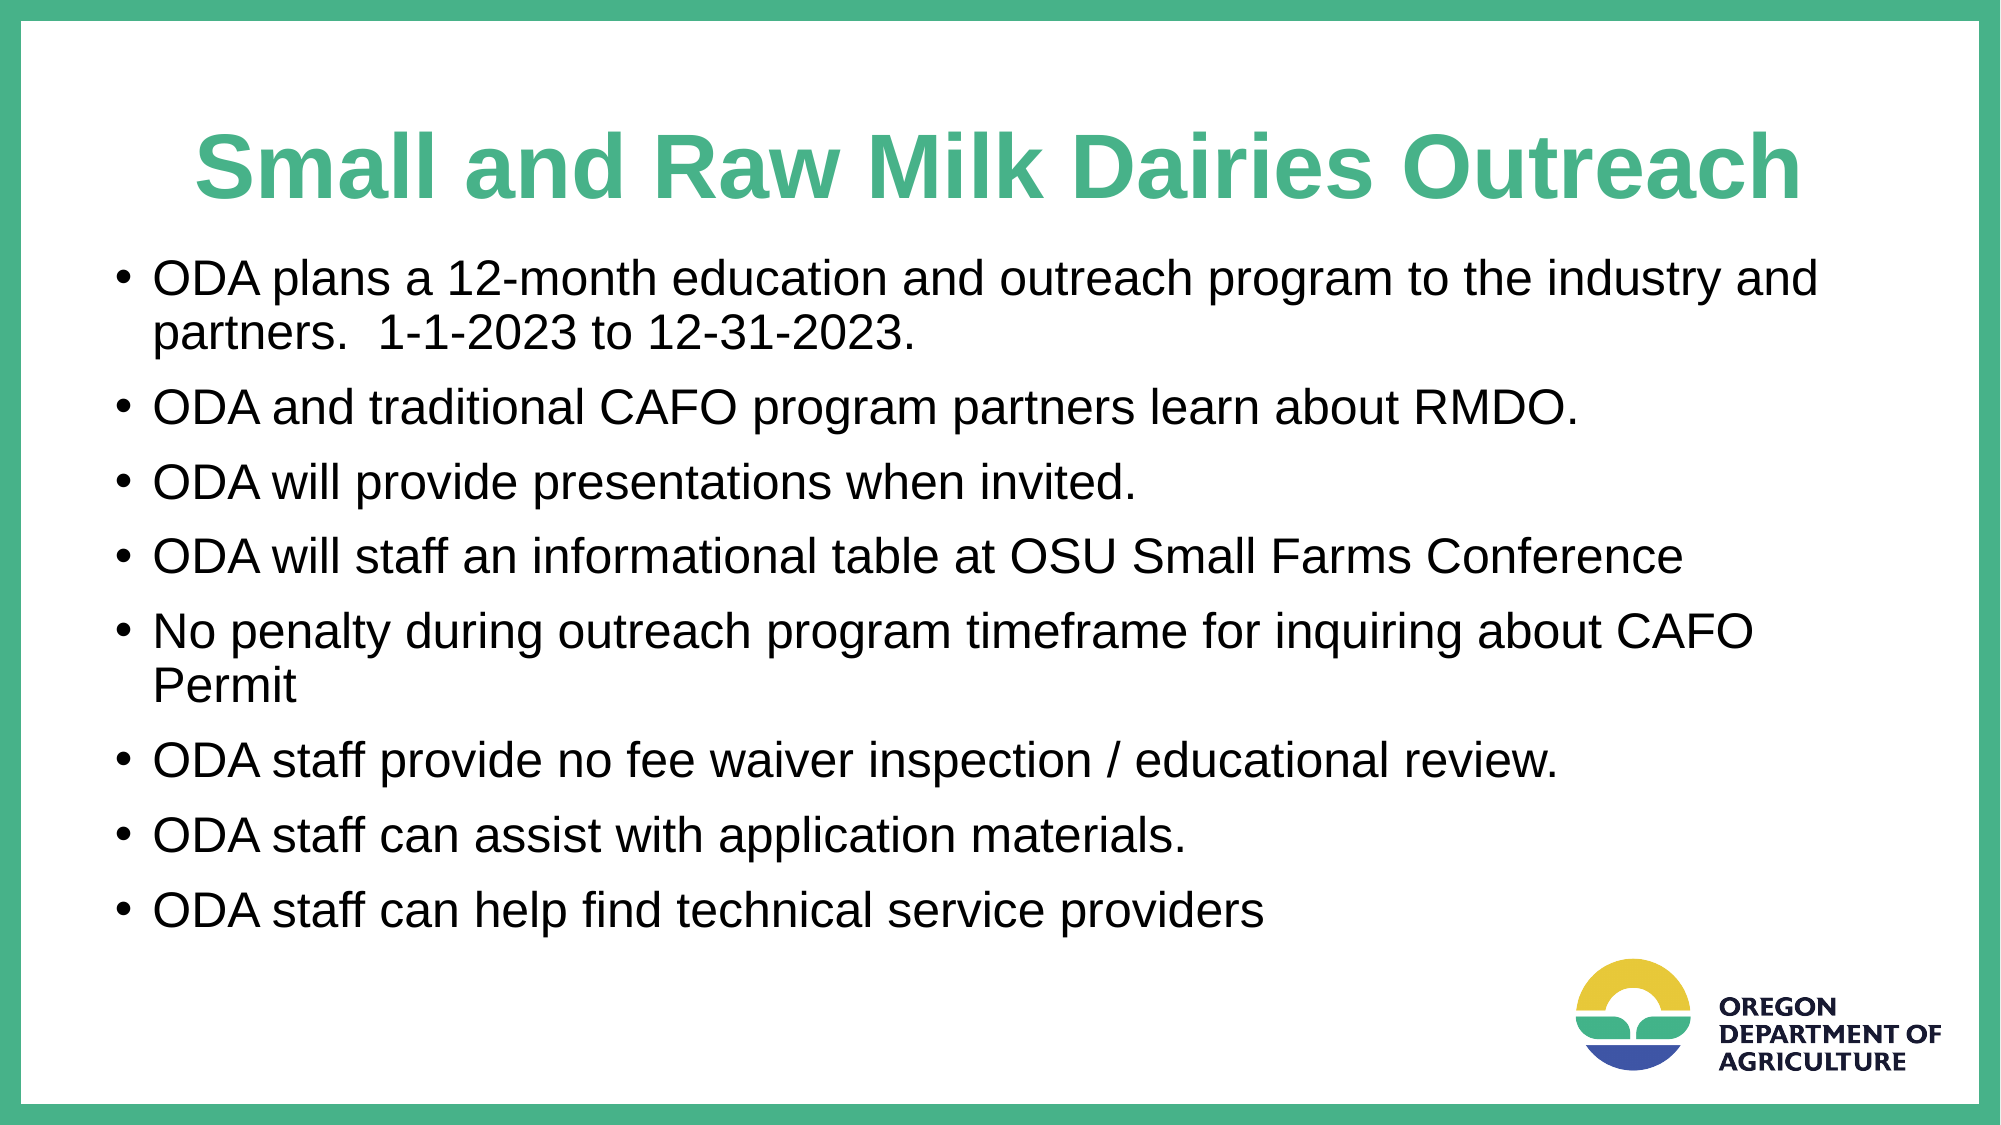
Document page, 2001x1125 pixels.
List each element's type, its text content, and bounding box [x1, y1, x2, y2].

title Small and Raw Milk Dairies Outreach [137, 59, 1863, 244]
picture [1569, 952, 1944, 1078]
list ODA plans a 12-month education and outreach program to the industry and partners. 1-1-2023 to 12-31-2023. ODA and traditional CAFO program partners learn about RMDO. ODA will provide presentations when invited. ODA will staff an informational table at OSU Small Farms Conference No penalty during outreach program timeframe for inquiring about CAFO Permit ODA staff provide no fee waiver inspection / educational review. ODA staff can assist with application materials. ODA staff can help find technical service providers [99, 244, 1892, 1014]
